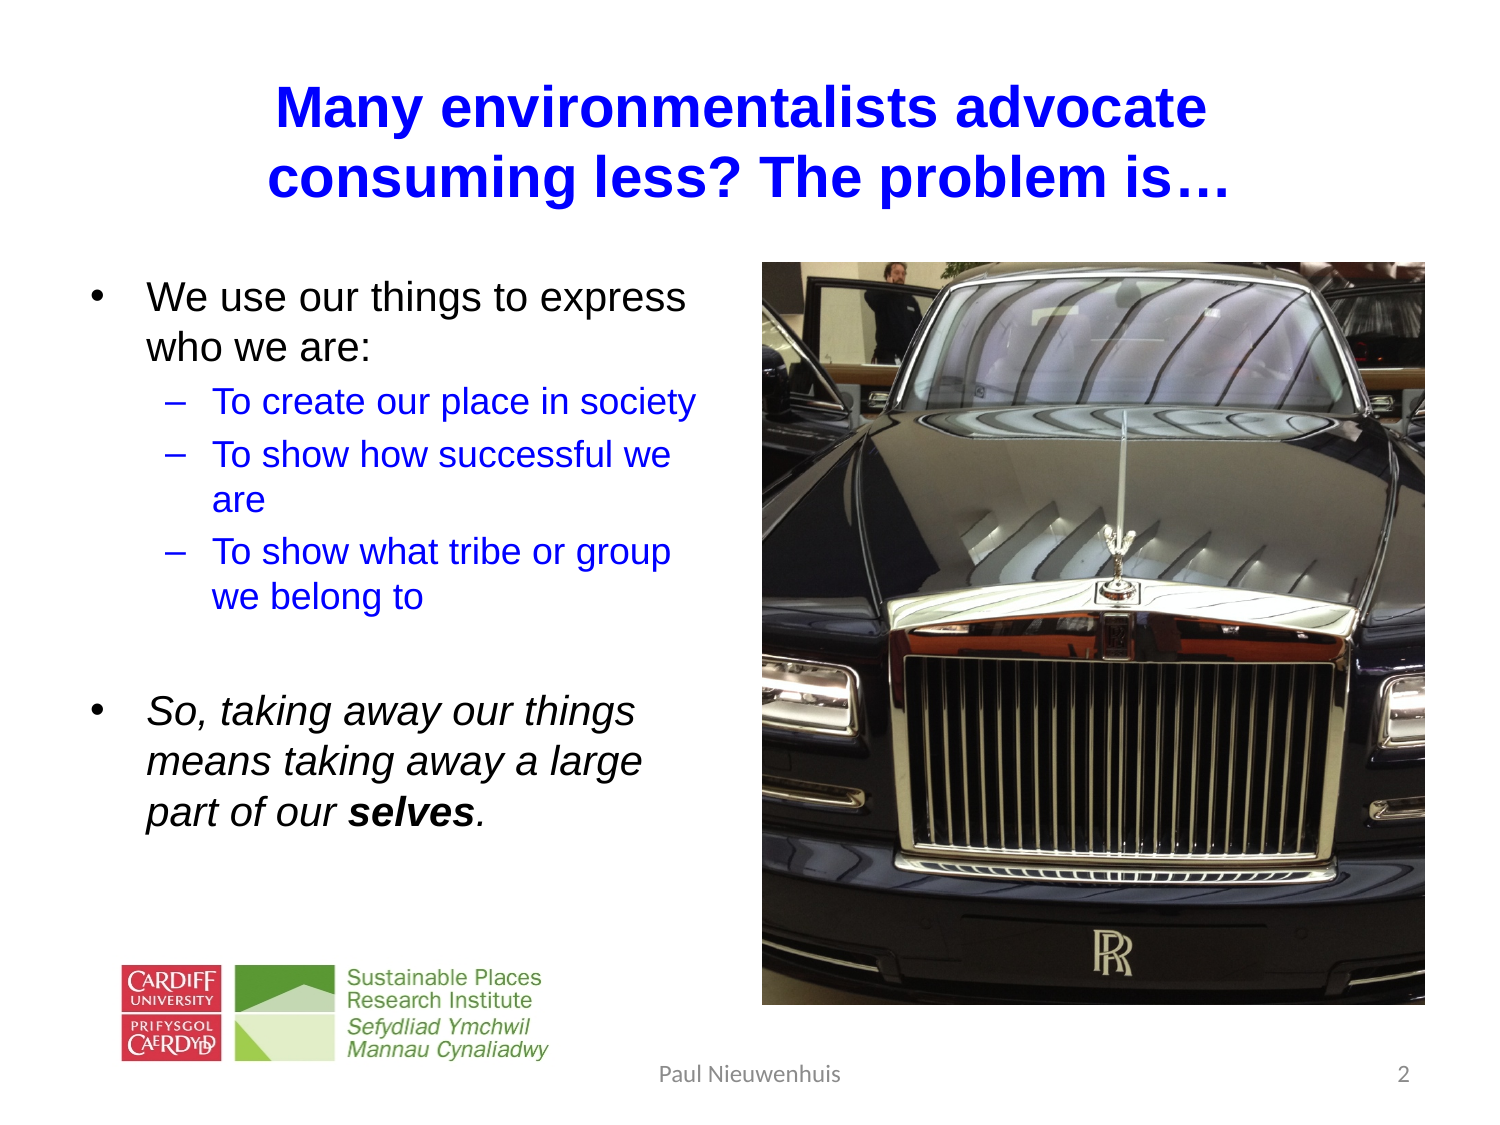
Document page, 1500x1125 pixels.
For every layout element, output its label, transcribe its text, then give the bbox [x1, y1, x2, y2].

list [762, 262, 1426, 1006]
footer Paul Nieuwenhuis [512, 1042, 988, 1103]
title Many environmentalists advocate consuming less? The problem is… [75, 45, 1425, 233]
slide_number 2 [1074, 1042, 1425, 1103]
list We use our things to express who we are: To create our place in society To show how successful we are To show what tribe or group we belong to So, taking away our things means taking away a large part of our selves. [75, 262, 738, 1005]
picture [112, 954, 561, 1071]
